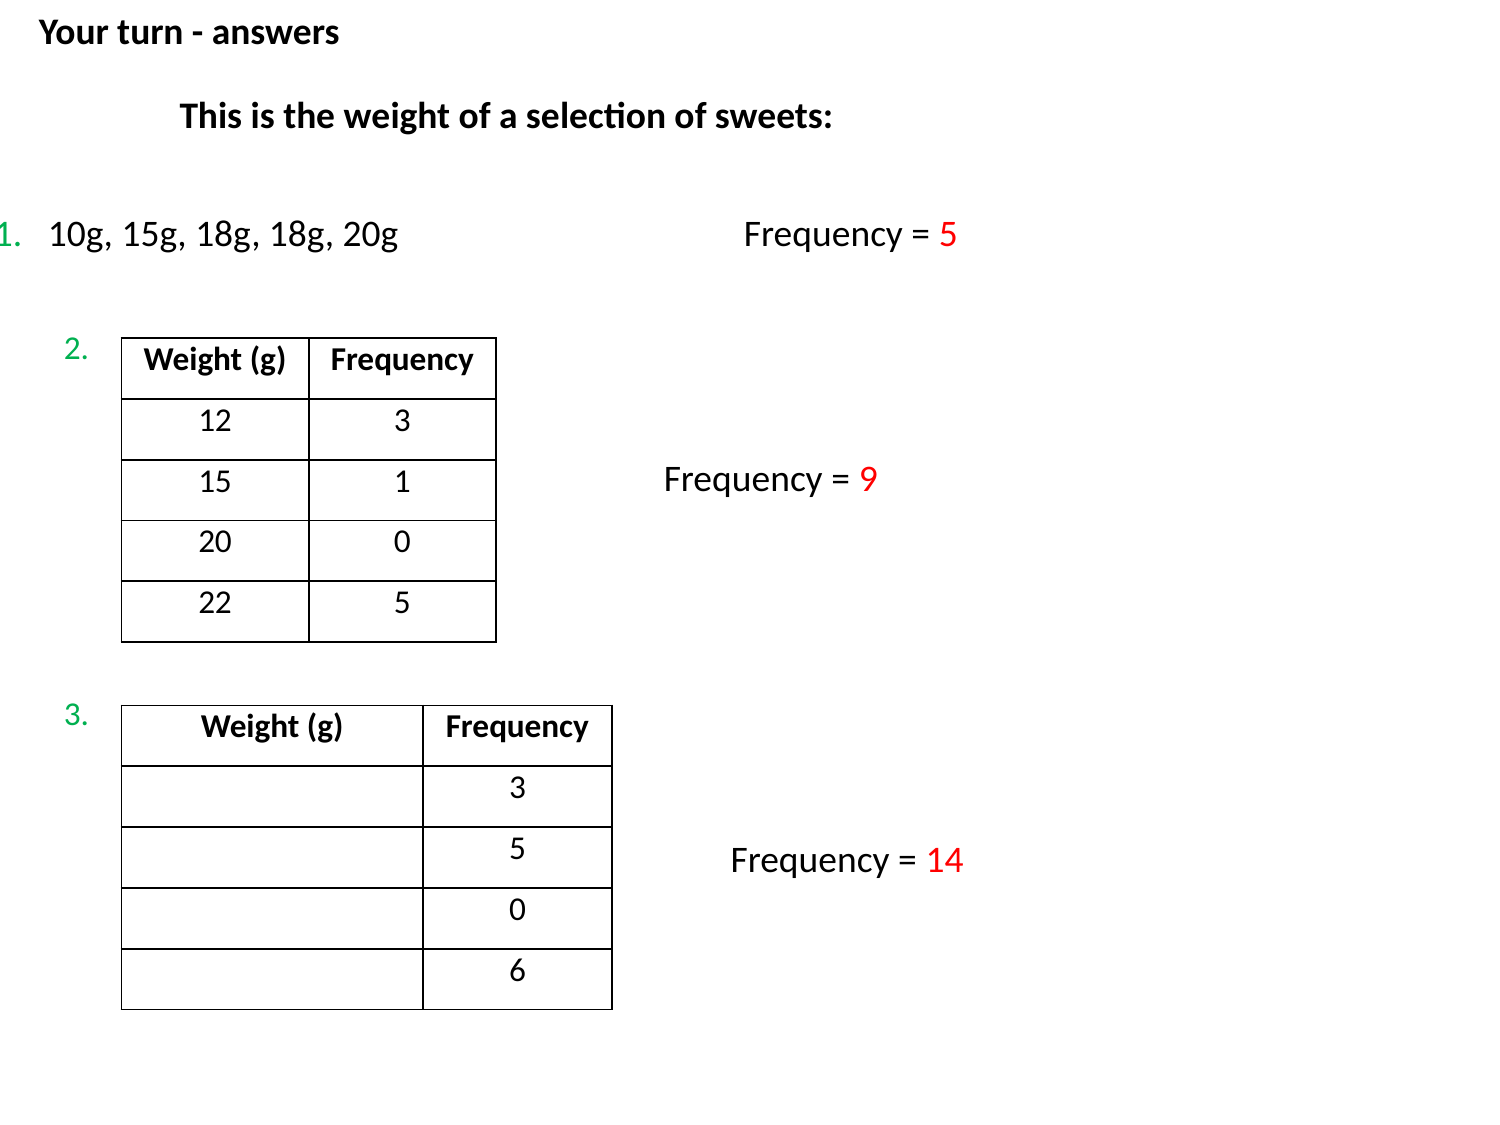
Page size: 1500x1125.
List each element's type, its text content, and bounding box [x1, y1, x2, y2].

table_cell 0 [310, 521, 495, 580]
text_box 1. 10g, 15g, 18g, 18g, 20g Frequency = 5 [0, 201, 973, 262]
table_cell 1 [310, 461, 495, 520]
table_cell 20 [122, 521, 308, 580]
table_header Weight (g) [122, 339, 308, 398]
table_cell 12 [122, 400, 308, 459]
text_box This is the weight of a selection of sweets: [164, 83, 1500, 144]
text_box 2. [49, 318, 112, 374]
text_box Frequency = 14 [715, 827, 979, 887]
text_box Your turn - answers [24, 0, 496, 60]
table_cell 5 [310, 582, 495, 641]
text_box Frequency = 9 [648, 446, 893, 507]
table_cell 15 [122, 461, 308, 520]
text_box 3. [49, 685, 112, 740]
table_header Frequency [310, 339, 495, 398]
table_cell 22 [122, 582, 308, 641]
table_cell 3 [310, 400, 495, 459]
